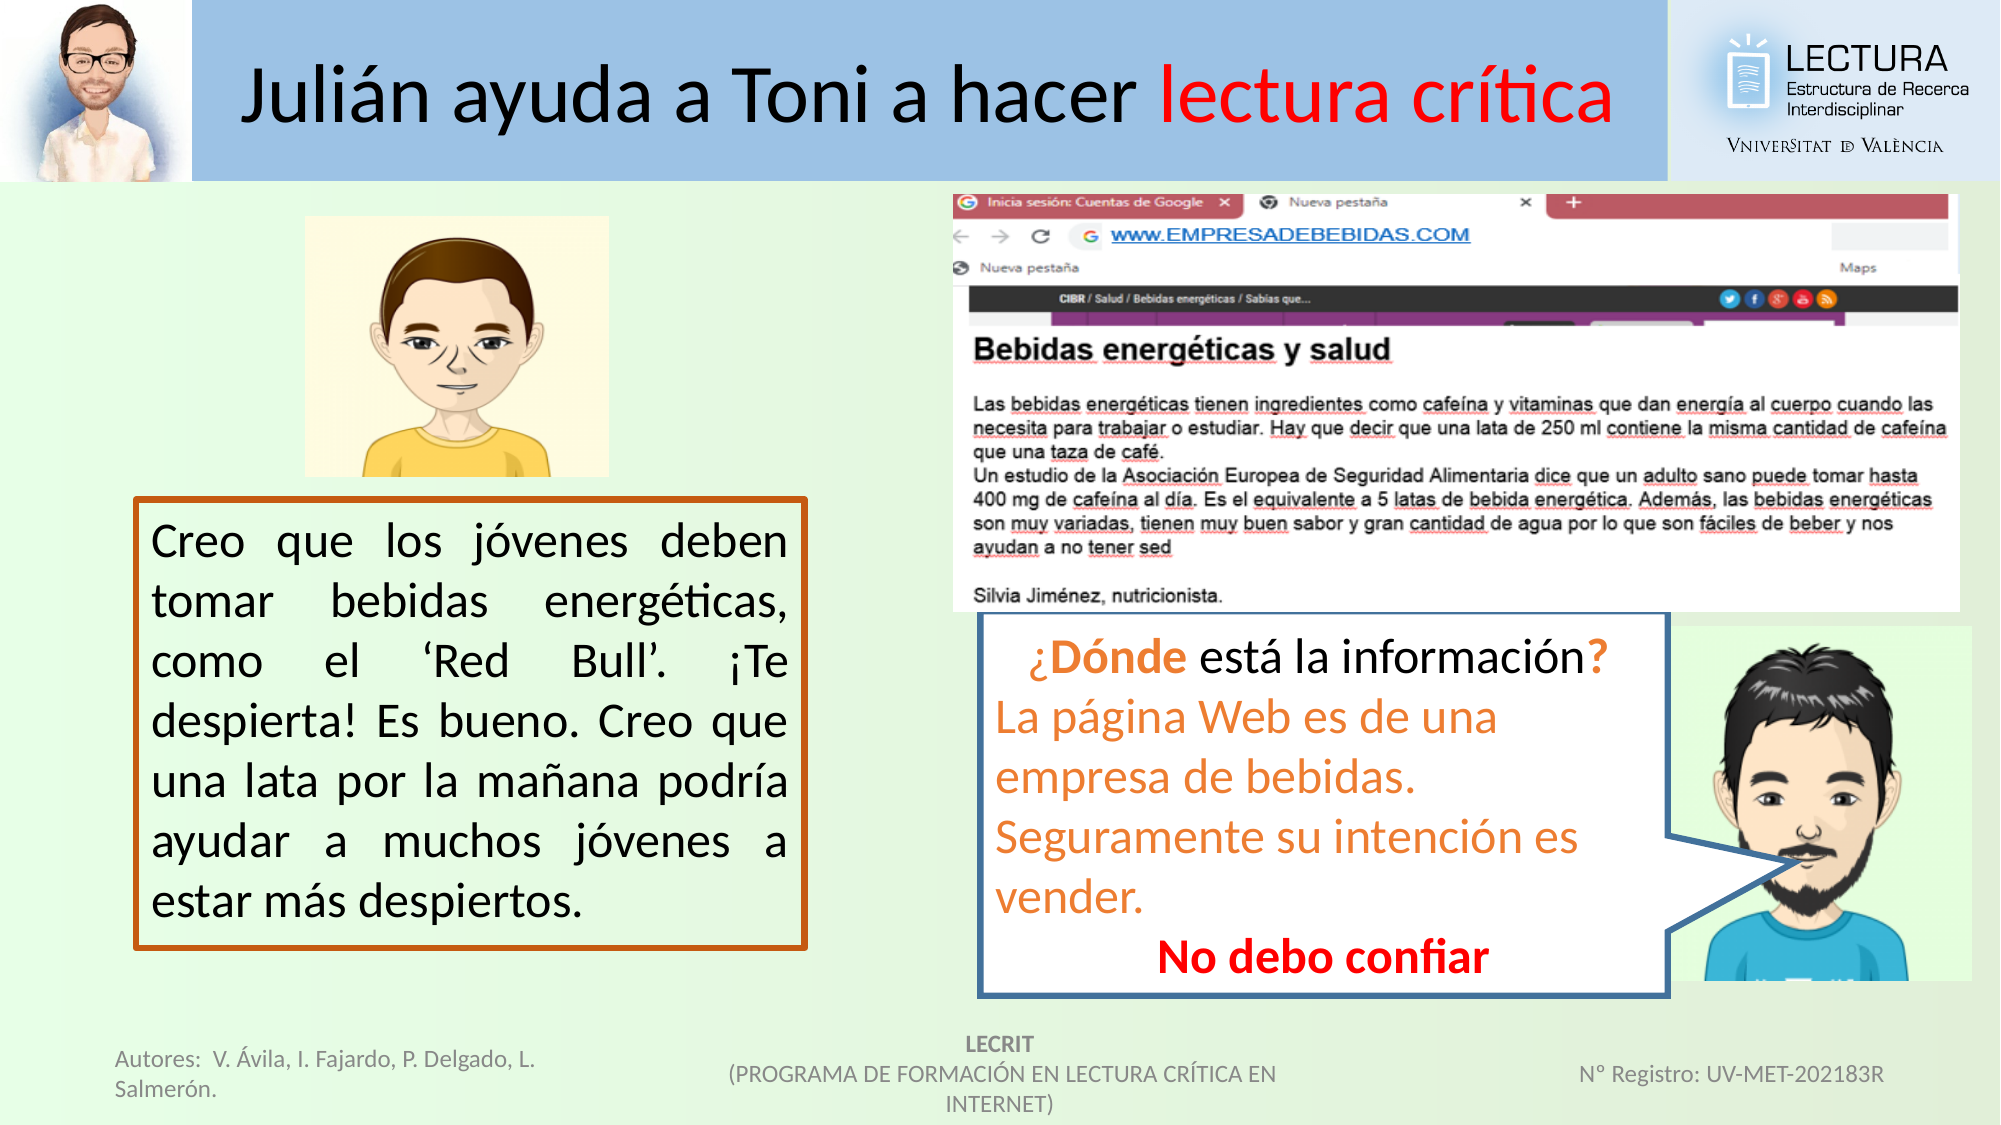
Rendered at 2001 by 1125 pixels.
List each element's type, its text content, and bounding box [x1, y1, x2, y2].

title Julián ayuda a Toni a hacer lectura crítica [197, 0, 1668, 181]
slide_number Autores: V. Ávila, I. Fajardo, P. Delgado, L. Salmerón. [99, 1042, 567, 1103]
text_box Creo que los jóvenes deben tomar bebidas energéticas, como el ‘Red Bull’. ¡Te despierta! Es bueno. Creo que una lata por la mañana podría ayudar a muchos jóvenes a estar más despiertos. [136, 499, 805, 948]
picture [1670, 0, 2000, 182]
slide_number Nº Registro: UV-MET-202183R [1433, 1042, 1900, 1103]
picture [1643, 626, 1972, 981]
picture [0, 0, 194, 182]
picture [953, 194, 1960, 612]
footer LECRIT (PROGRAMA DE FORMACIÓN EN LECTURA CRÍTICA EN INTERNET) [683, 1042, 1317, 1103]
text_box ¿Dónde está la información? La página Web es de una empresa de bebidas. Seguramente su intención es vender. No debo confiar [980, 620, 1668, 996]
picture [305, 216, 610, 477]
